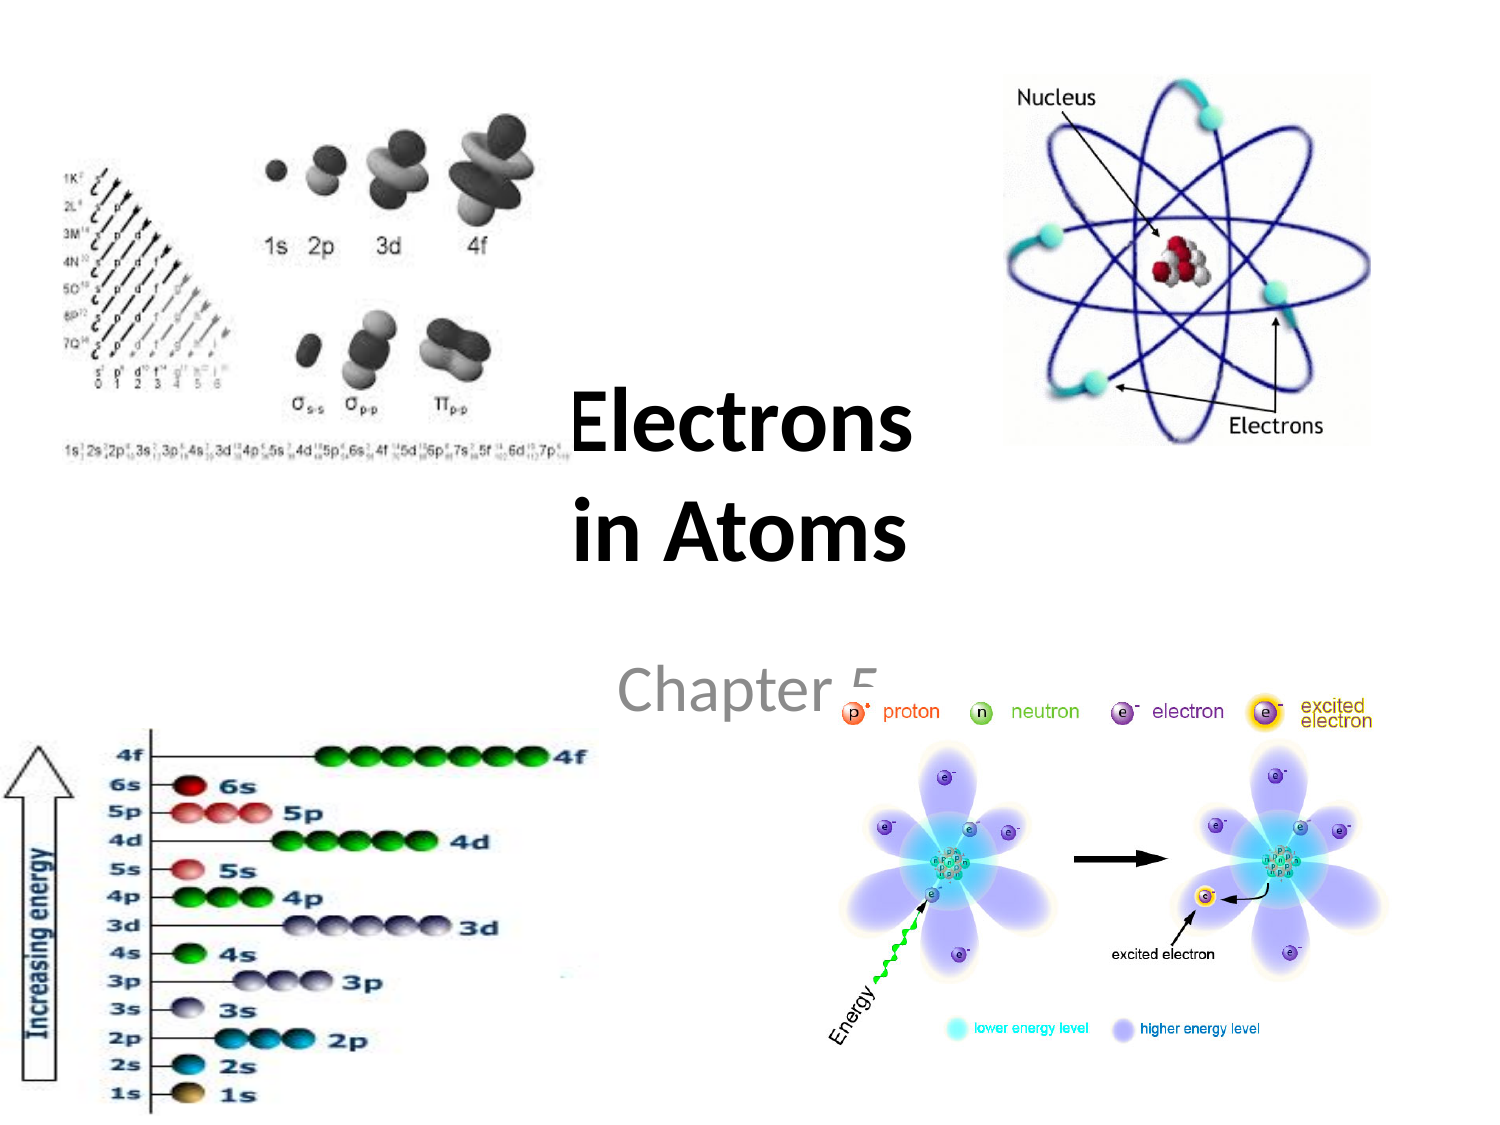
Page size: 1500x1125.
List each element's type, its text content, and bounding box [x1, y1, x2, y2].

subtitle Chapter 5 [225, 637, 1275, 925]
picture [1003, 74, 1371, 446]
title Electrons in Atoms [112, 349, 1388, 591]
picture [0, 728, 599, 1120]
picture [62, 112, 574, 465]
picture [824, 687, 1393, 1052]
